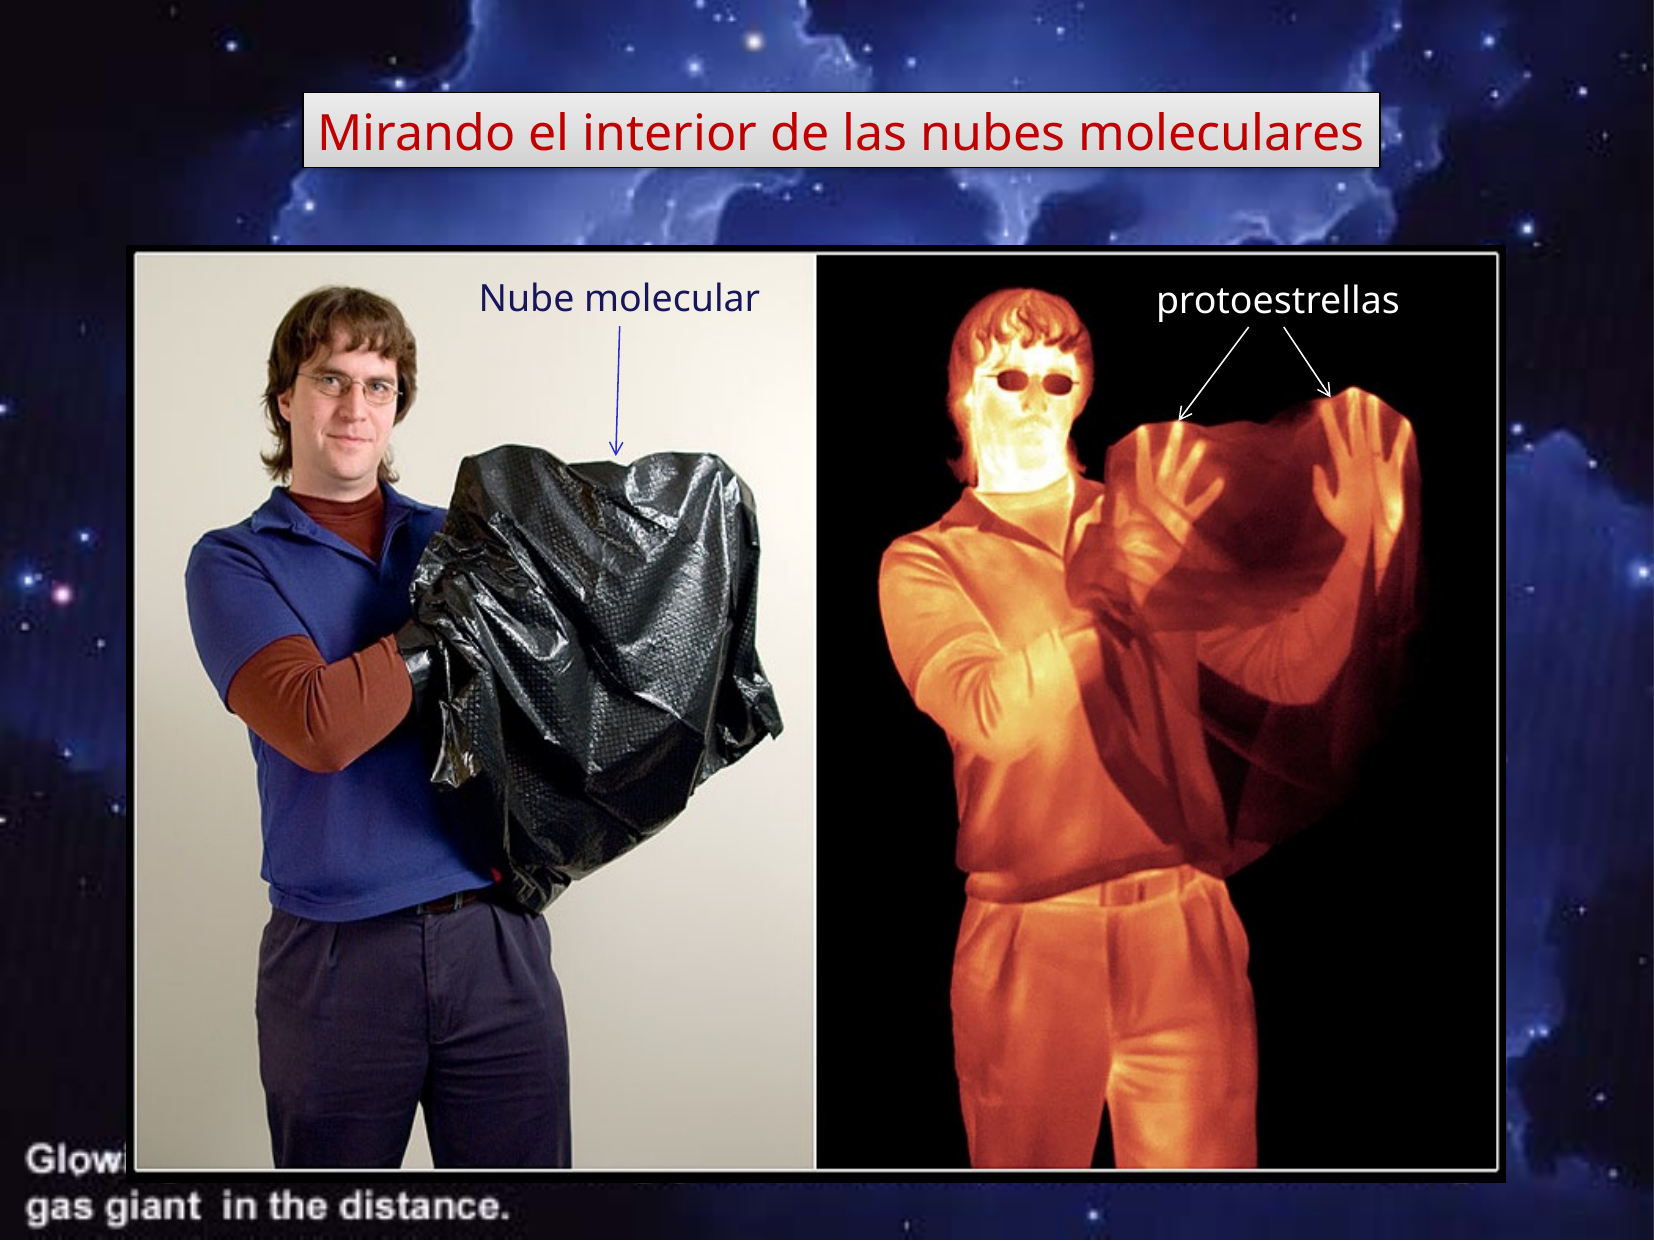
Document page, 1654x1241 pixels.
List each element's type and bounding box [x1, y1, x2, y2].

text_box [1271, 338, 1343, 386]
picture [0, 0, 1654, 1241]
text_box [1166, 338, 1261, 410]
text_box [553, 389, 683, 394]
